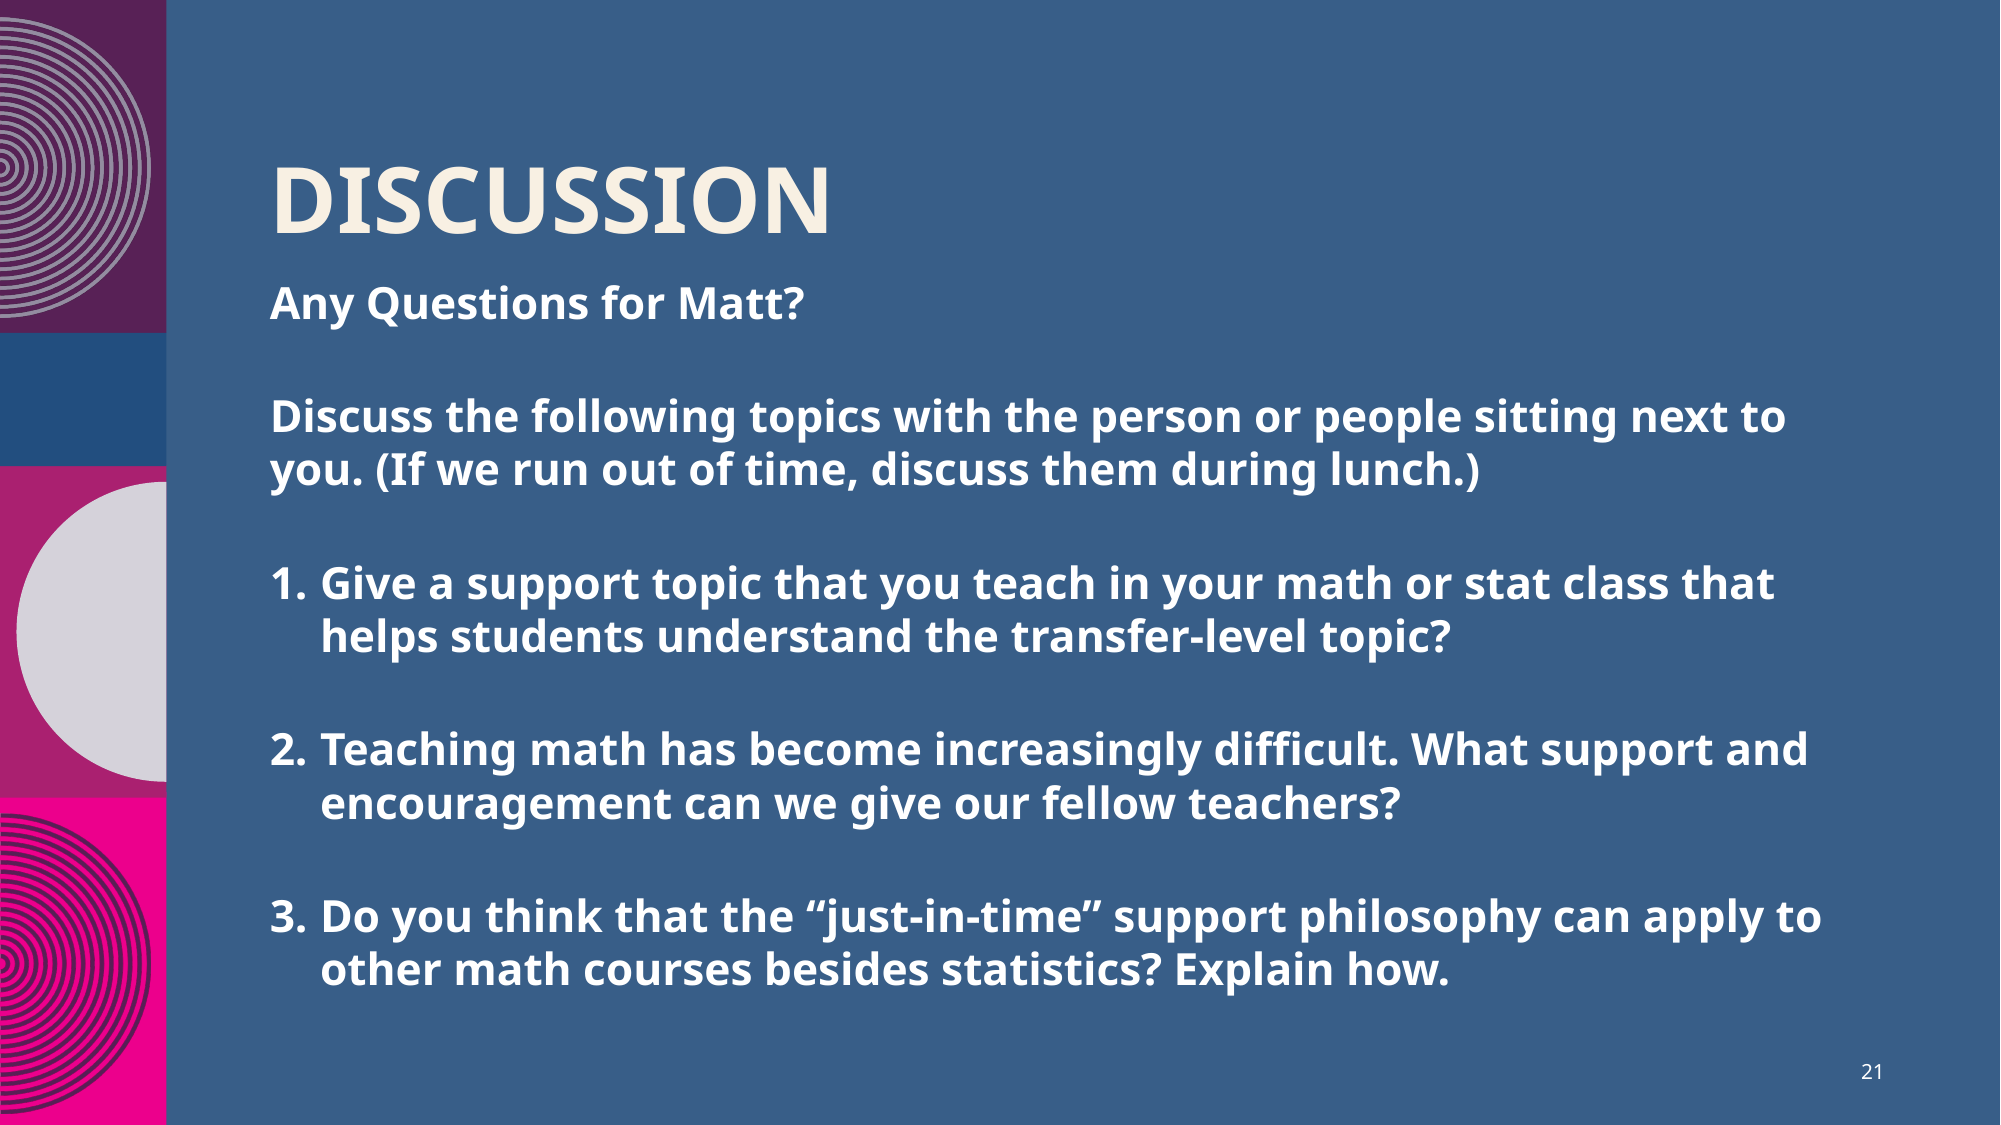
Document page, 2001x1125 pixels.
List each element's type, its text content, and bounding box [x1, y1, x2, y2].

picture [1, 814, 151, 1114]
slide_number 21 [1824, 1042, 1900, 1103]
list Any Questions for Matt? Discuss the following topics with the person or people sitting next to you. (If we run out of time, discuss them during lunch.) Give a support topic that you teach in your math or stat class that helps students understand the transfer-level topic? Teaching math has become increasingly difficult. What support and encouragement can we give our fellow teachers? Do you think that the “just-in-time” support philosophy can apply to other math courses besides statistics? Explain how. [254, 267, 1874, 1004]
picture [1, 18, 151, 318]
title Discussion [254, 146, 1874, 267]
